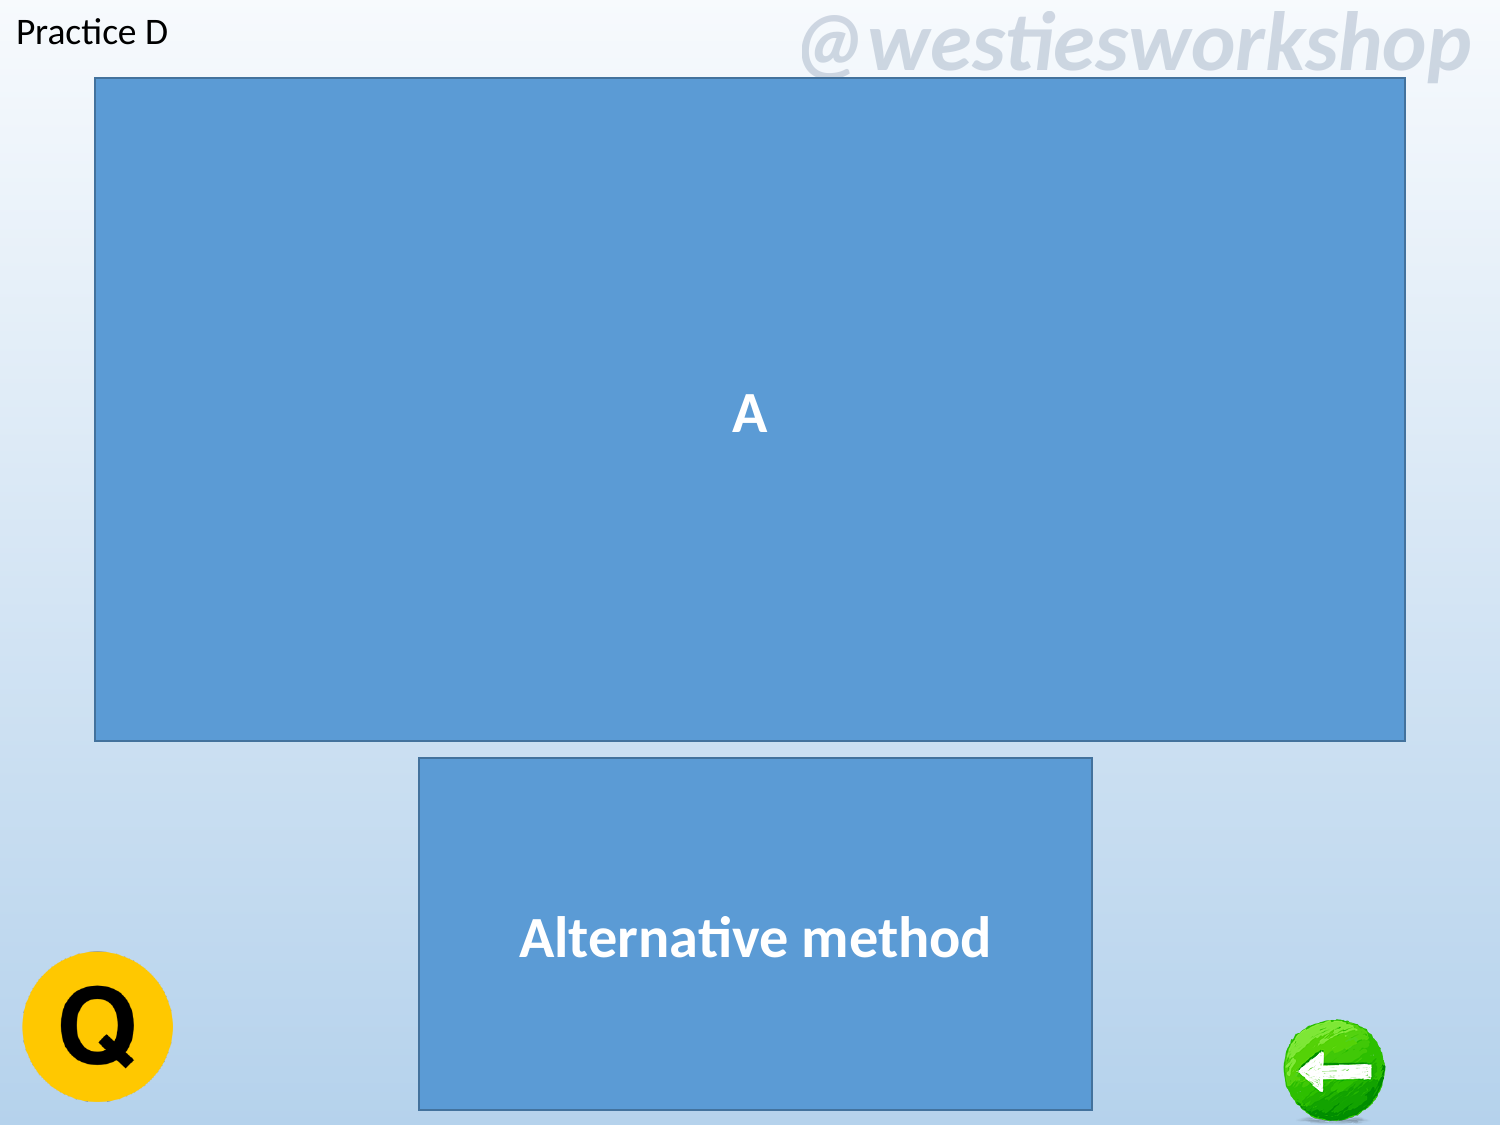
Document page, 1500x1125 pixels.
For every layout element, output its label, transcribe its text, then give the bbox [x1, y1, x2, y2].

picture [0, 928, 197, 1125]
picture [419, 758, 1093, 1110]
picture [1281, 1019, 1387, 1125]
picture [94, 78, 1406, 741]
text_box Practice D [1, 0, 184, 60]
